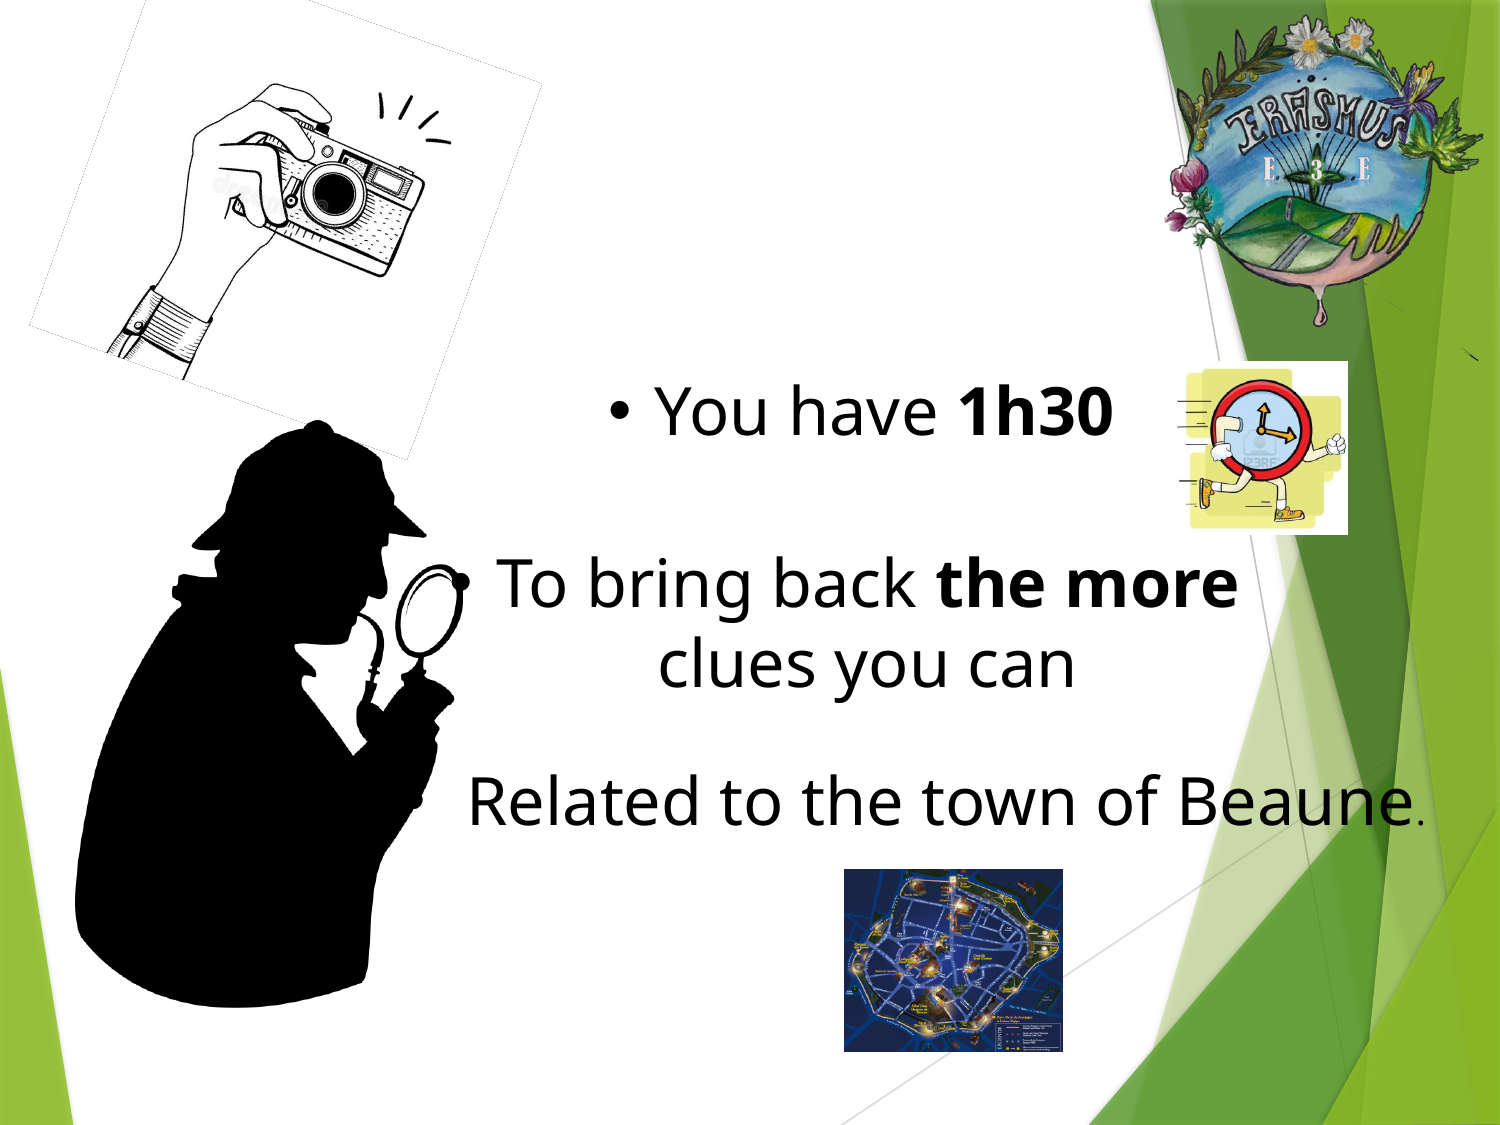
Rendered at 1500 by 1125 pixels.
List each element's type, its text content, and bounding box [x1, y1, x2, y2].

text_box To bring back the more clues you can [467, 533, 1299, 709]
picture [843, 869, 1063, 1052]
picture [29, 0, 542, 1009]
picture [1154, 0, 1500, 535]
text_box You have 1h30 [593, 361, 1130, 533]
text_box Related to the town of Beaune. [467, 751, 1441, 892]
